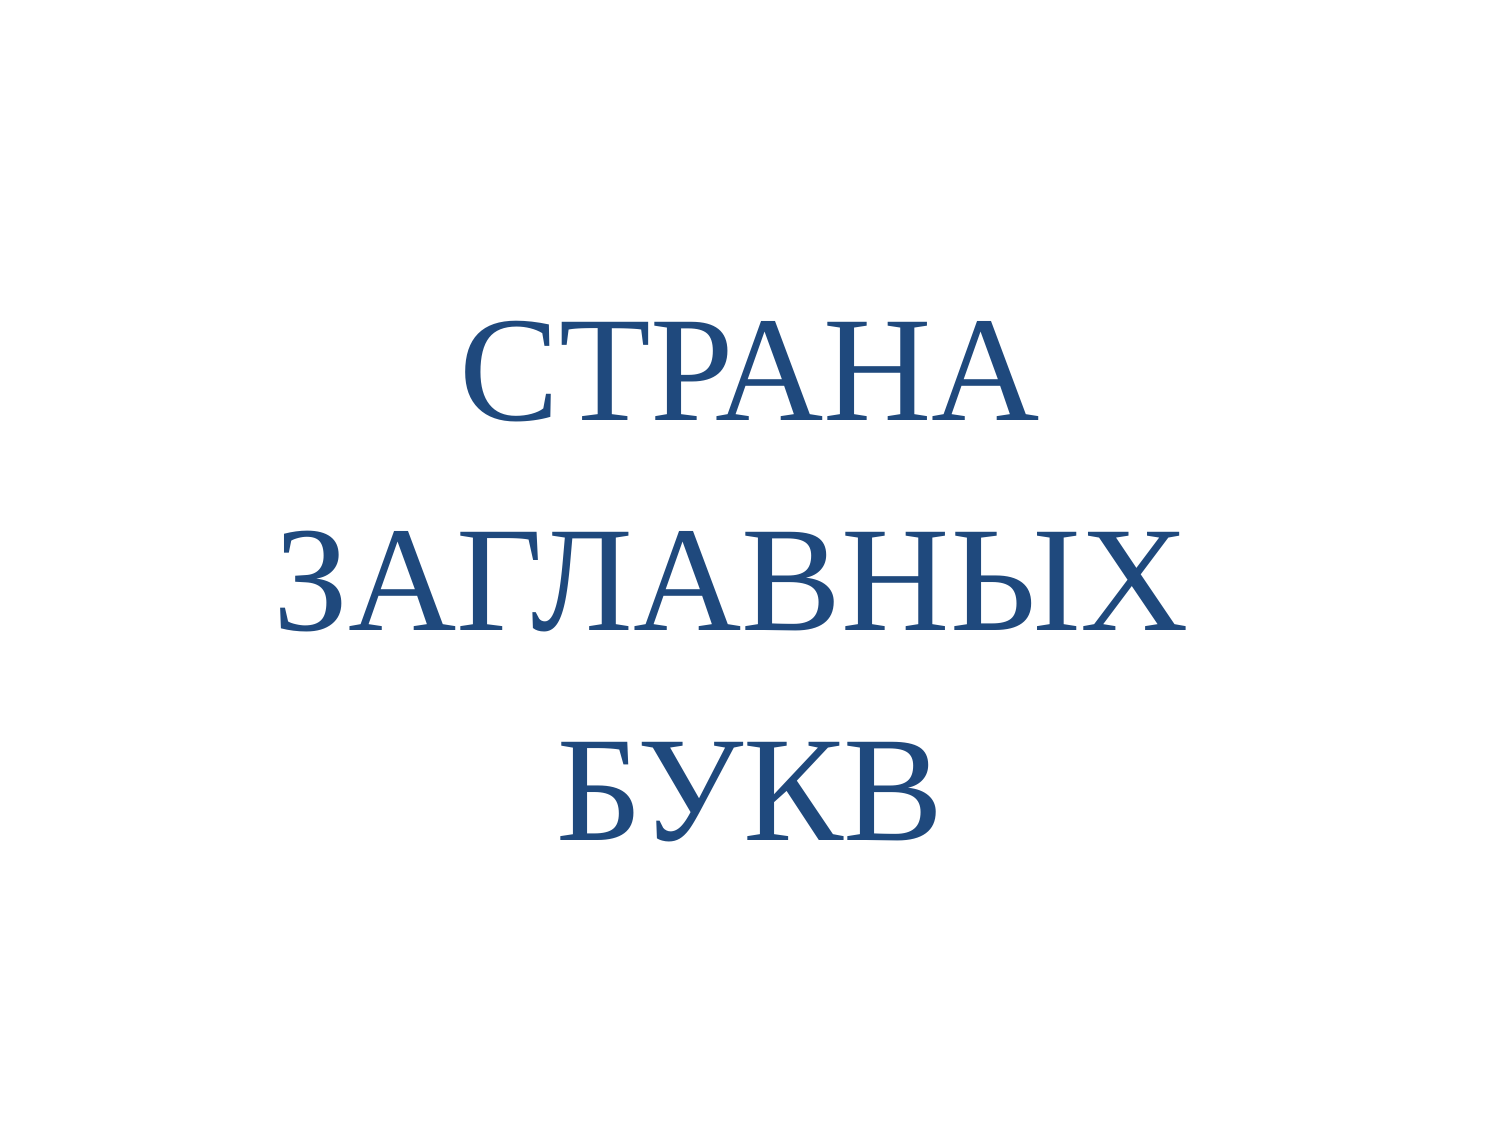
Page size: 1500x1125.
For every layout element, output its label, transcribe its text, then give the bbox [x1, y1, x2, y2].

list СТРАНА ЗАГЛАВНЫХ БУКВ [75, 262, 1425, 1005]
